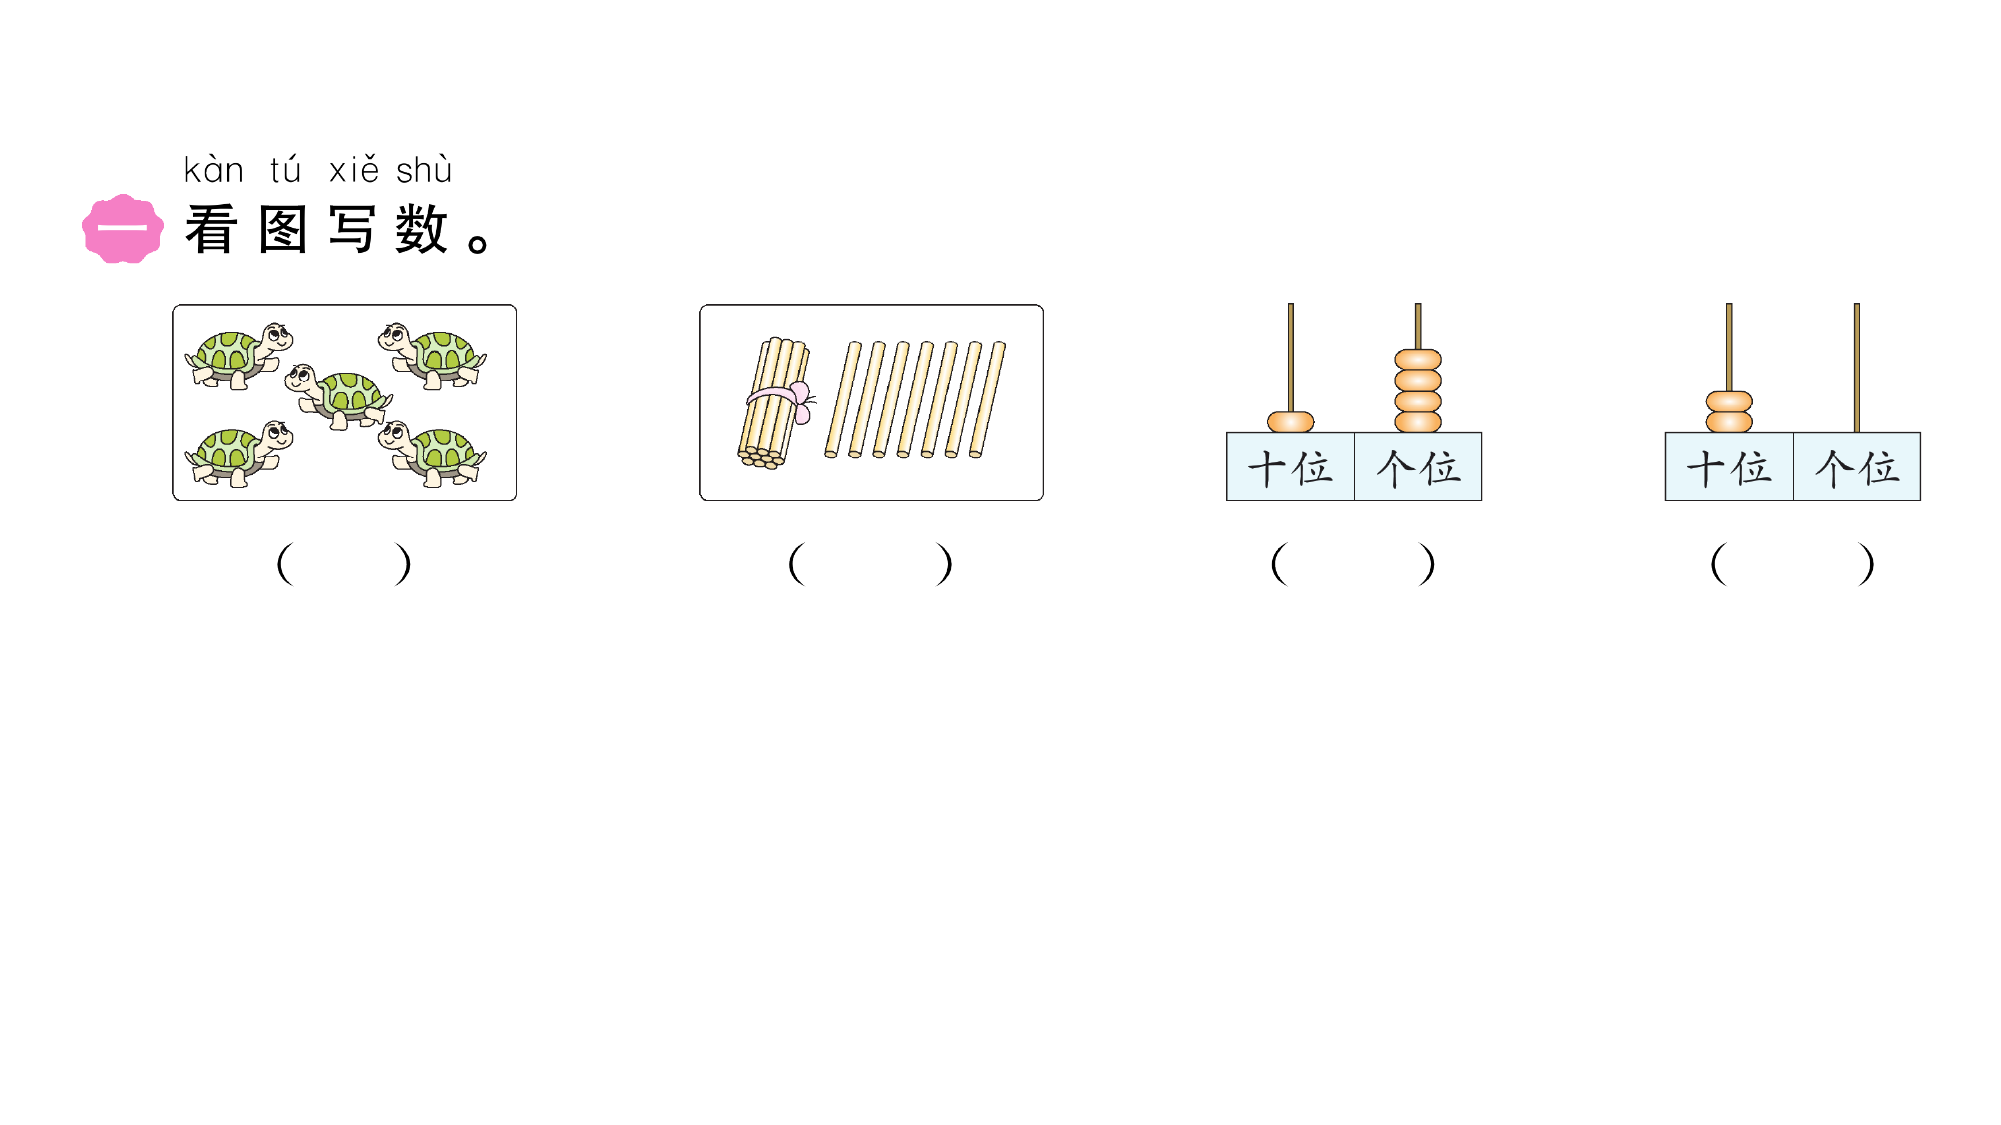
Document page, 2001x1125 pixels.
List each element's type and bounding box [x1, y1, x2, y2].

picture [78, 125, 1969, 606]
